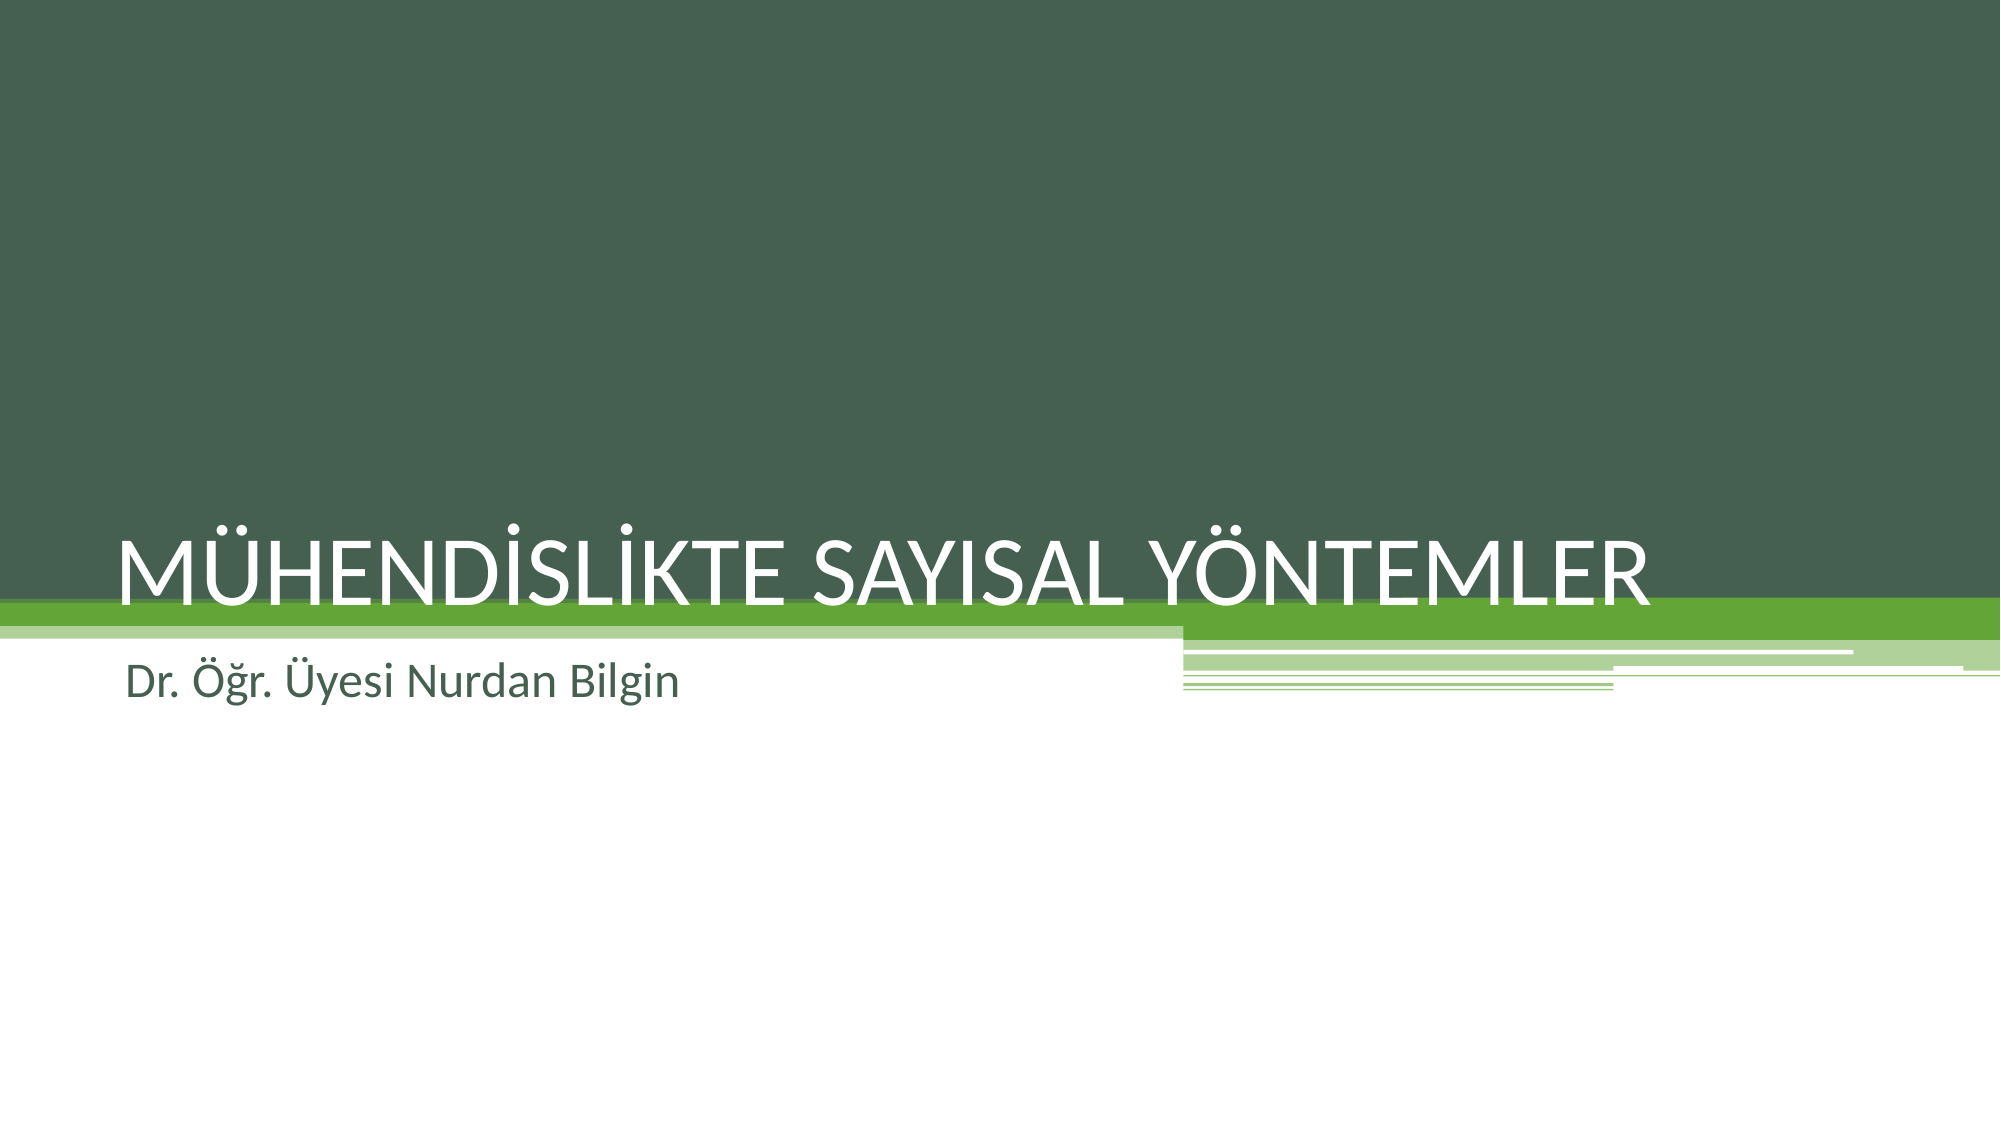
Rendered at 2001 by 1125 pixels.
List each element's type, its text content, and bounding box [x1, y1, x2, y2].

subtitle Dr. Öğr. Üyesi Nurdan Bilgin [99, 639, 1184, 928]
title MÜHENDİSLİKTE SAYISAL YÖNTEMLER [99, 391, 1950, 633]
